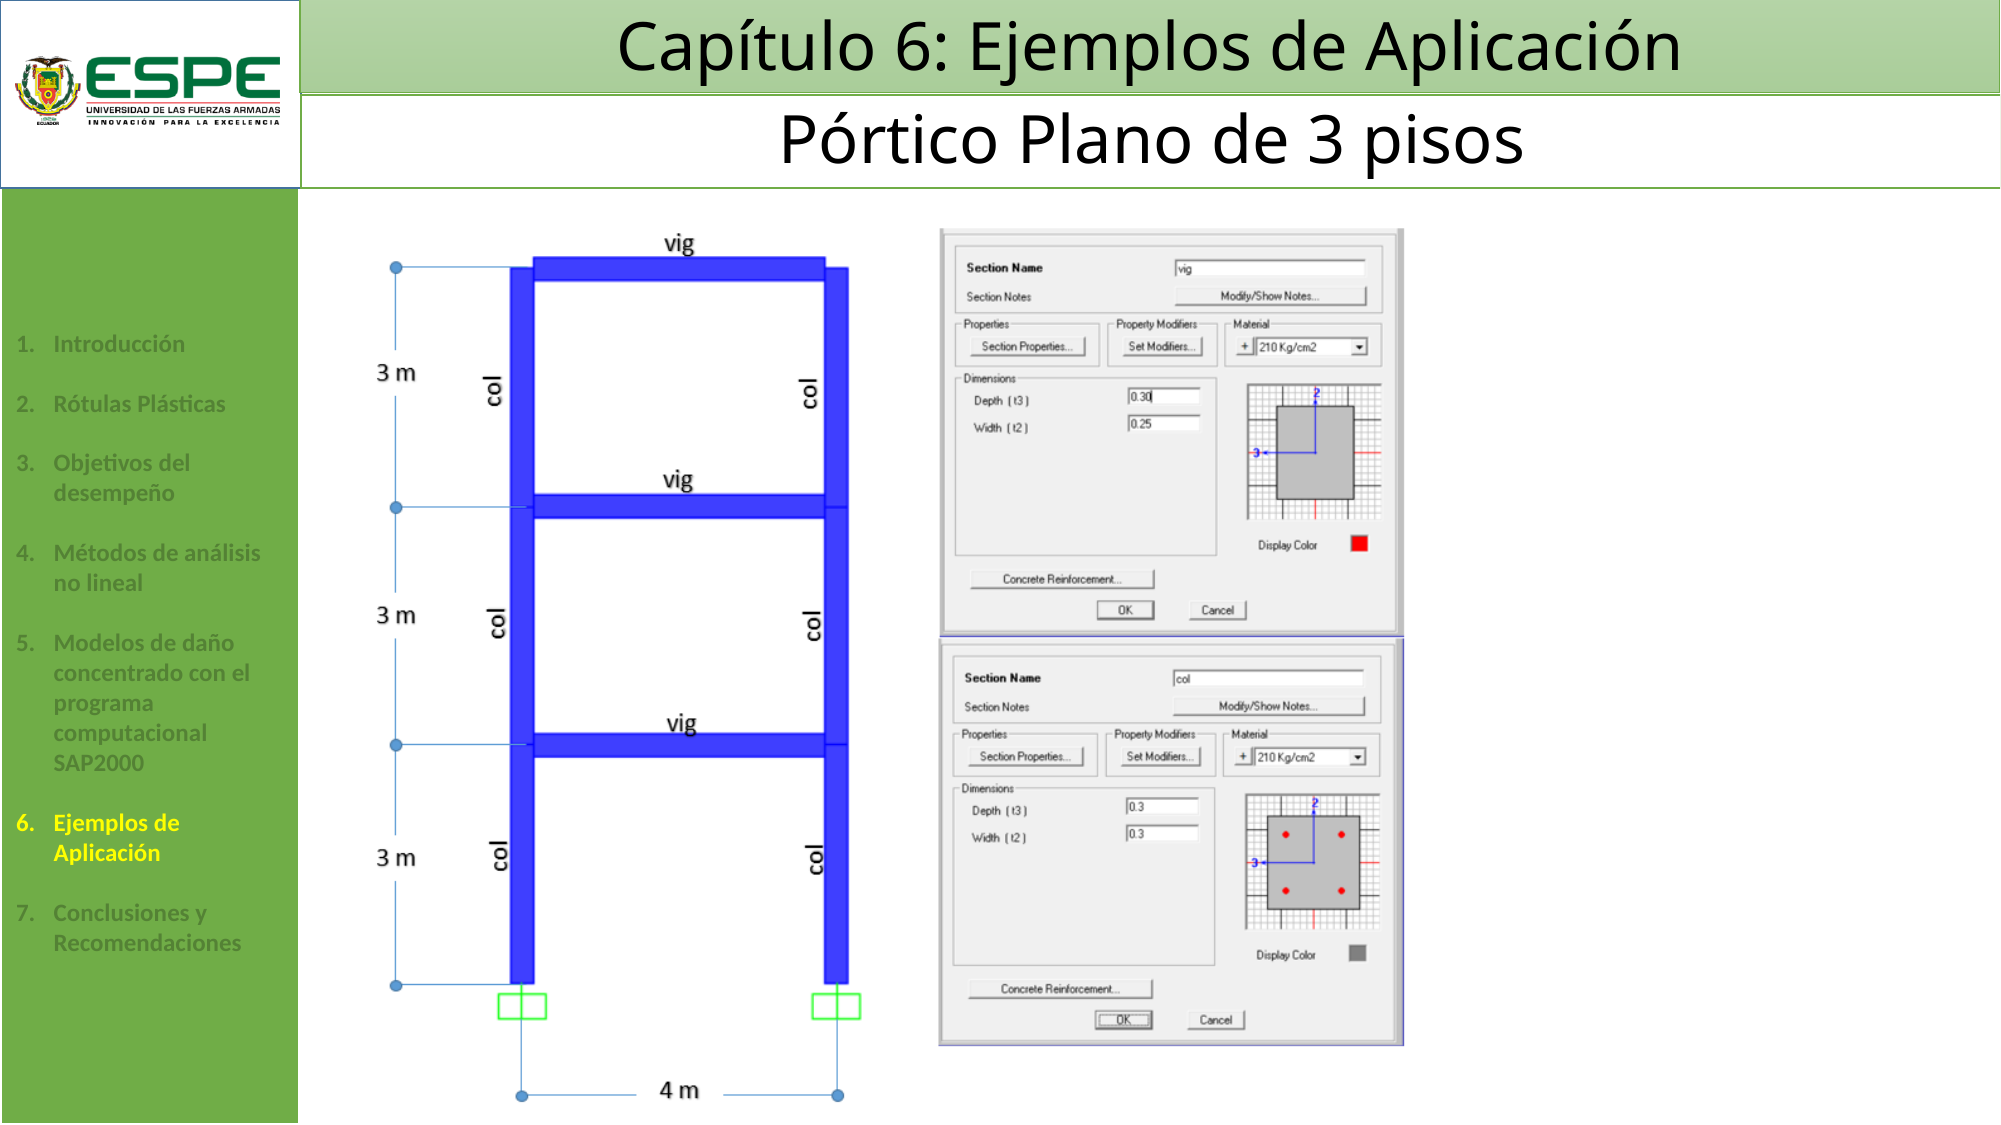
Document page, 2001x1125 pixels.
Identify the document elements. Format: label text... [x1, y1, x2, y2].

picture [371, 222, 1408, 1111]
text_box Introducción Rótulas Plásticas Objetivos del desempeño Métodos de análisis no lineal Modelos de daño concentrado con el programa computacional SAP2000 Ejemplos de Aplicación Conclusiones y Recomendaciones [1, 319, 303, 994]
text_box Pórtico Plano de 3 pisos [302, 105, 2000, 180]
title Capítulo 6: Ejemplos de Aplicación [301, 11, 2000, 86]
picture [15, 56, 280, 125]
